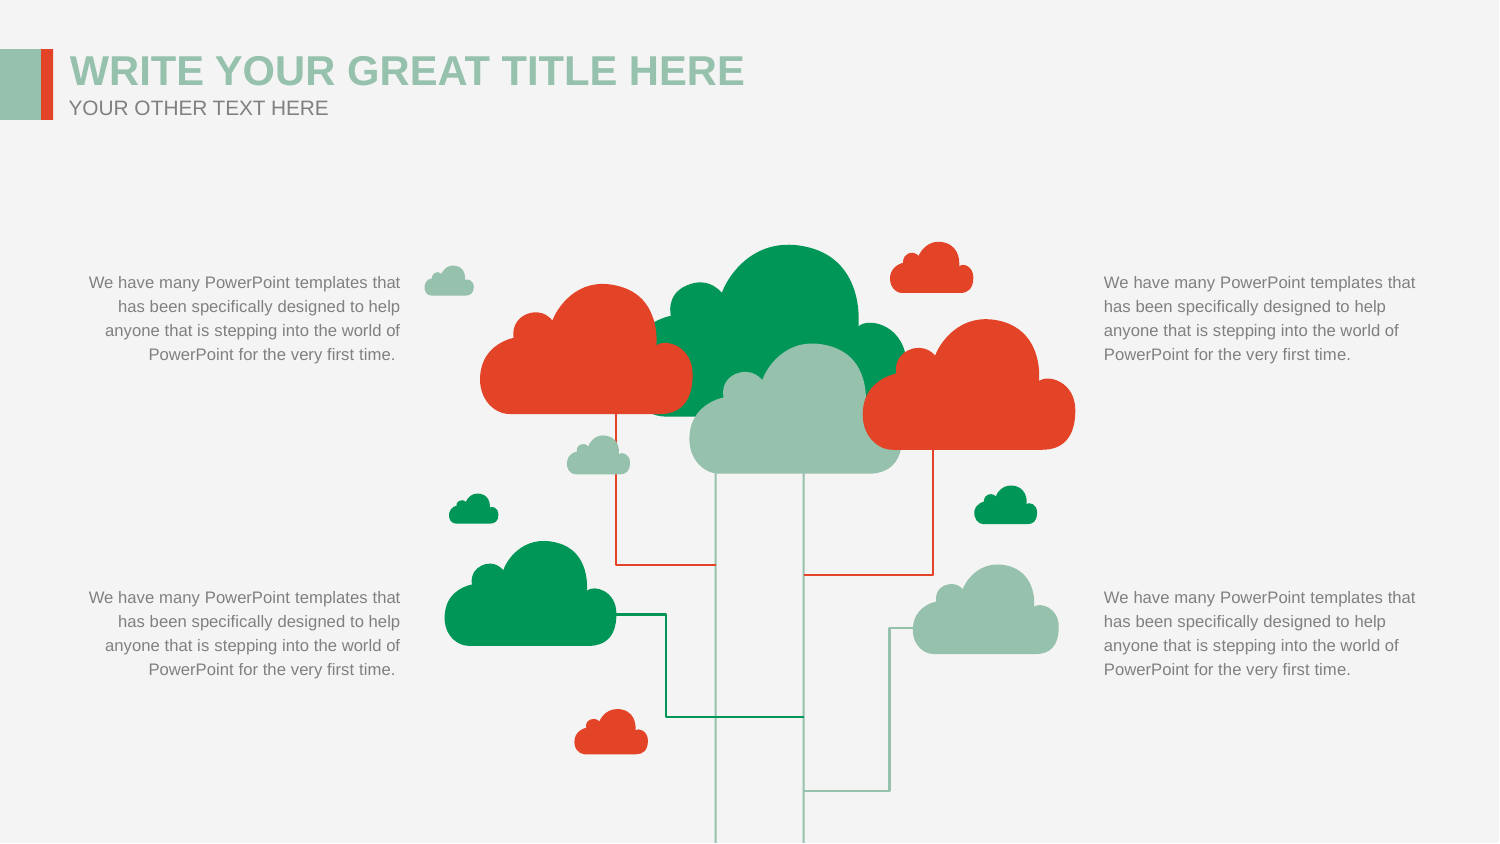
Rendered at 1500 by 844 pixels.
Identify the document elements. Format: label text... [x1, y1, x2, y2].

text_box [424, 265, 474, 296]
text_box [974, 485, 1038, 525]
text_box We have many PowerPoint templates that has been specifically designed to help anyone that is stepping into the world of PowerPoint for the very first time. [1103, 582, 1423, 679]
text_box [912, 564, 1059, 655]
text_box [803, 627, 913, 791]
text_box [616, 414, 716, 565]
text_box [615, 614, 804, 718]
text_box [655, 244, 905, 417]
text_box [480, 283, 693, 415]
text_box [574, 709, 648, 755]
text_box [444, 540, 617, 646]
text_box [862, 319, 1076, 450]
text_box [689, 343, 901, 474]
text_box [449, 493, 499, 524]
text_box WRITE YOUR GREAT TITLE HERE [54, 36, 760, 102]
text_box [566, 435, 631, 475]
text_box [803, 449, 933, 576]
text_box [0, 48, 54, 121]
text_box We have many PowerPoint templates that has been specifically designed to help anyone that is stepping into the world of PowerPoint for the very first time. [81, 582, 401, 679]
text_box YOUR OTHER TEXT HERE [53, 87, 344, 127]
text_box We have many PowerPoint templates that has been specifically designed to help anyone that is stepping into the world of PowerPoint for the very first time. [81, 268, 401, 364]
text_box We have many PowerPoint templates that has been specifically designed to help anyone that is stepping into the world of PowerPoint for the very first time. [1103, 268, 1423, 364]
text_box [890, 241, 974, 293]
